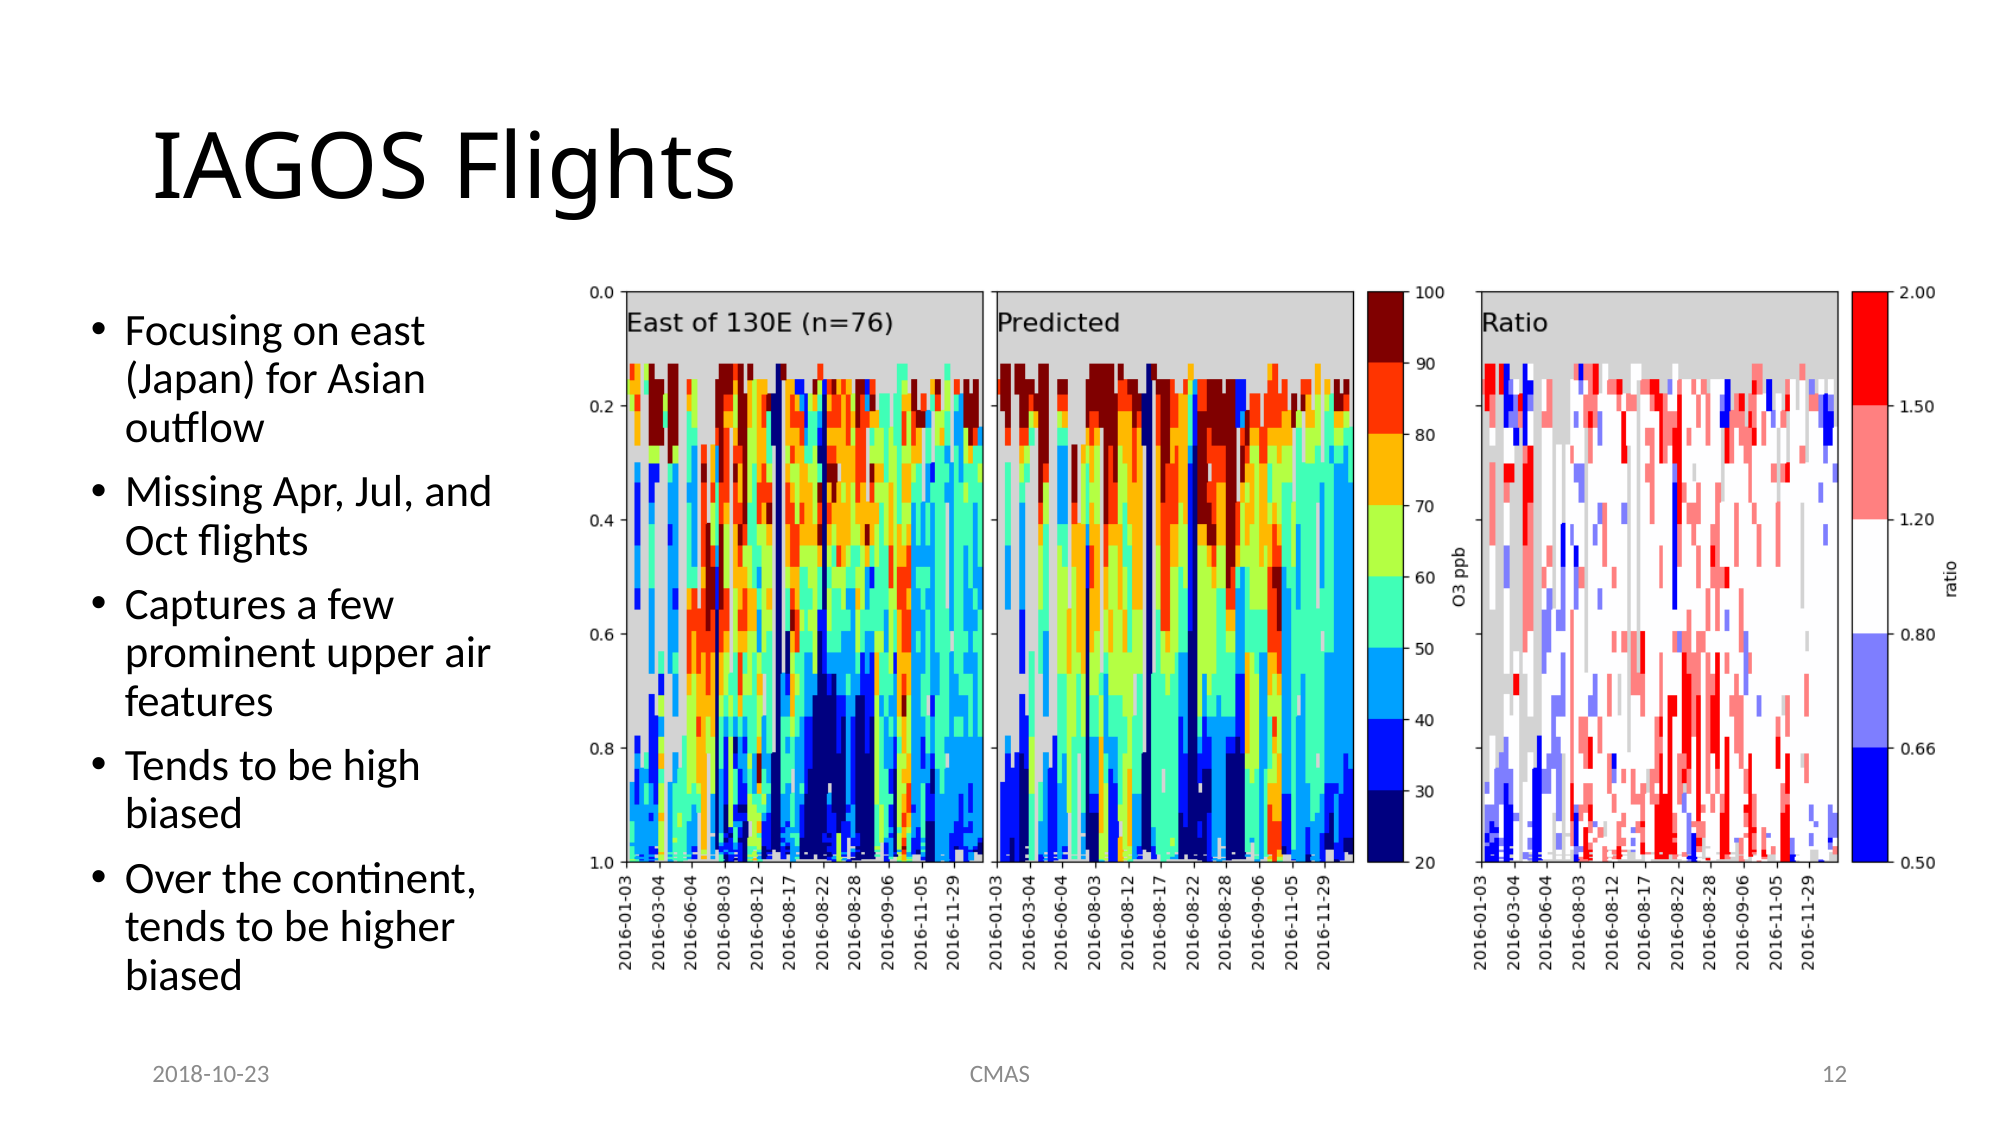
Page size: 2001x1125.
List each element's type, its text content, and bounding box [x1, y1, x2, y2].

title IAGOS Flights [137, 59, 1863, 278]
footer CMAS [662, 1042, 1338, 1103]
slide_number 12 [1412, 1042, 1863, 1103]
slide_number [137, 1042, 588, 1103]
picture [554, 277, 1980, 990]
list Focusing on east (Japan) for Asian outflow Missing Apr, Jul, and Oct flights Captures a few prominent upper air features Tends to be high biased Over the continent, tends to be higher biased [75, 299, 526, 1014]
